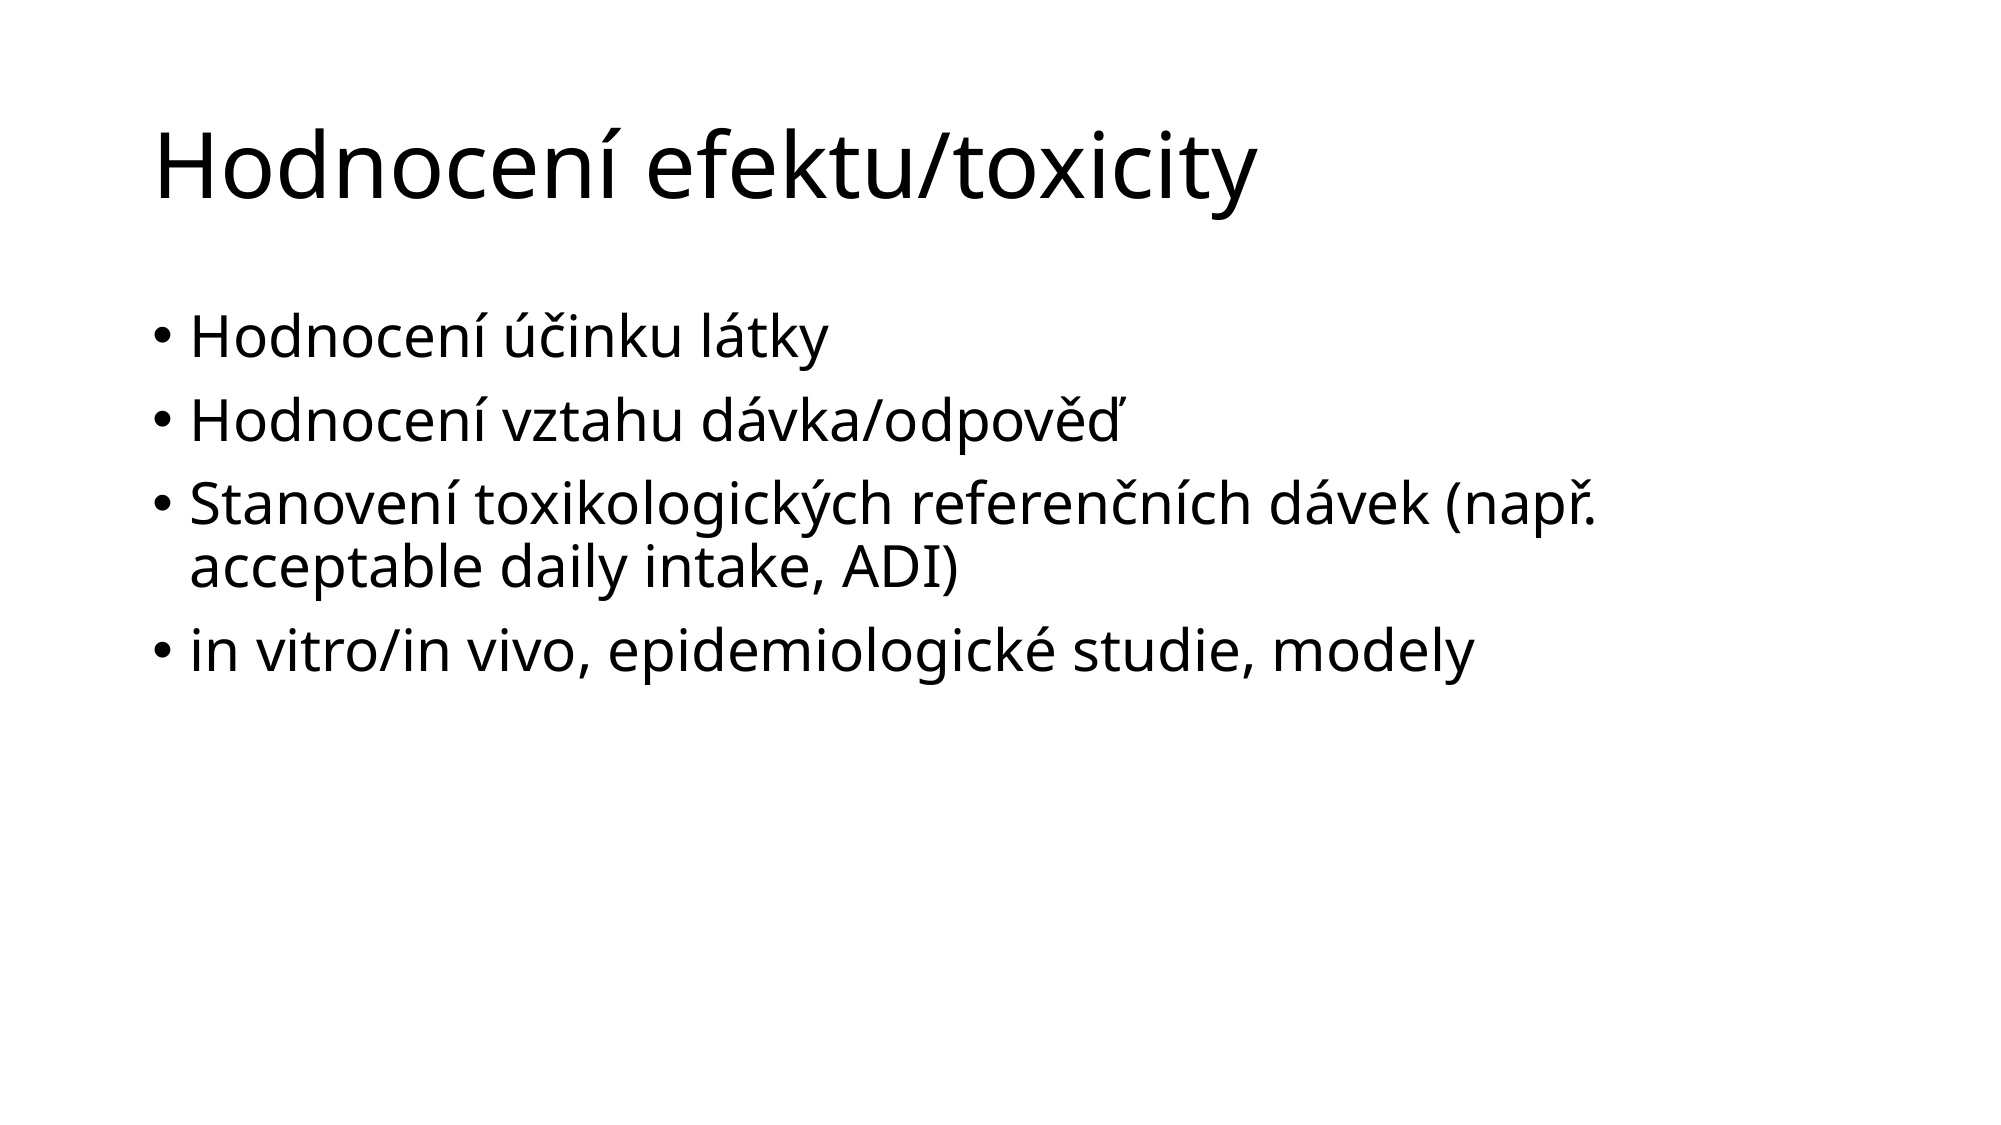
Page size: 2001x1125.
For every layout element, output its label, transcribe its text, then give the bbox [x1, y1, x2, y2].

list Hodnocení účinku látky Hodnocení vztahu dávka/odpověď Stanovení toxikologických referenčních dávek (např. acceptable daily intake, ADI) in vitro/in vivo, epidemiologické studie, modely [137, 299, 1863, 1014]
title Hodnocení efektu/toxicity [137, 59, 1863, 278]
